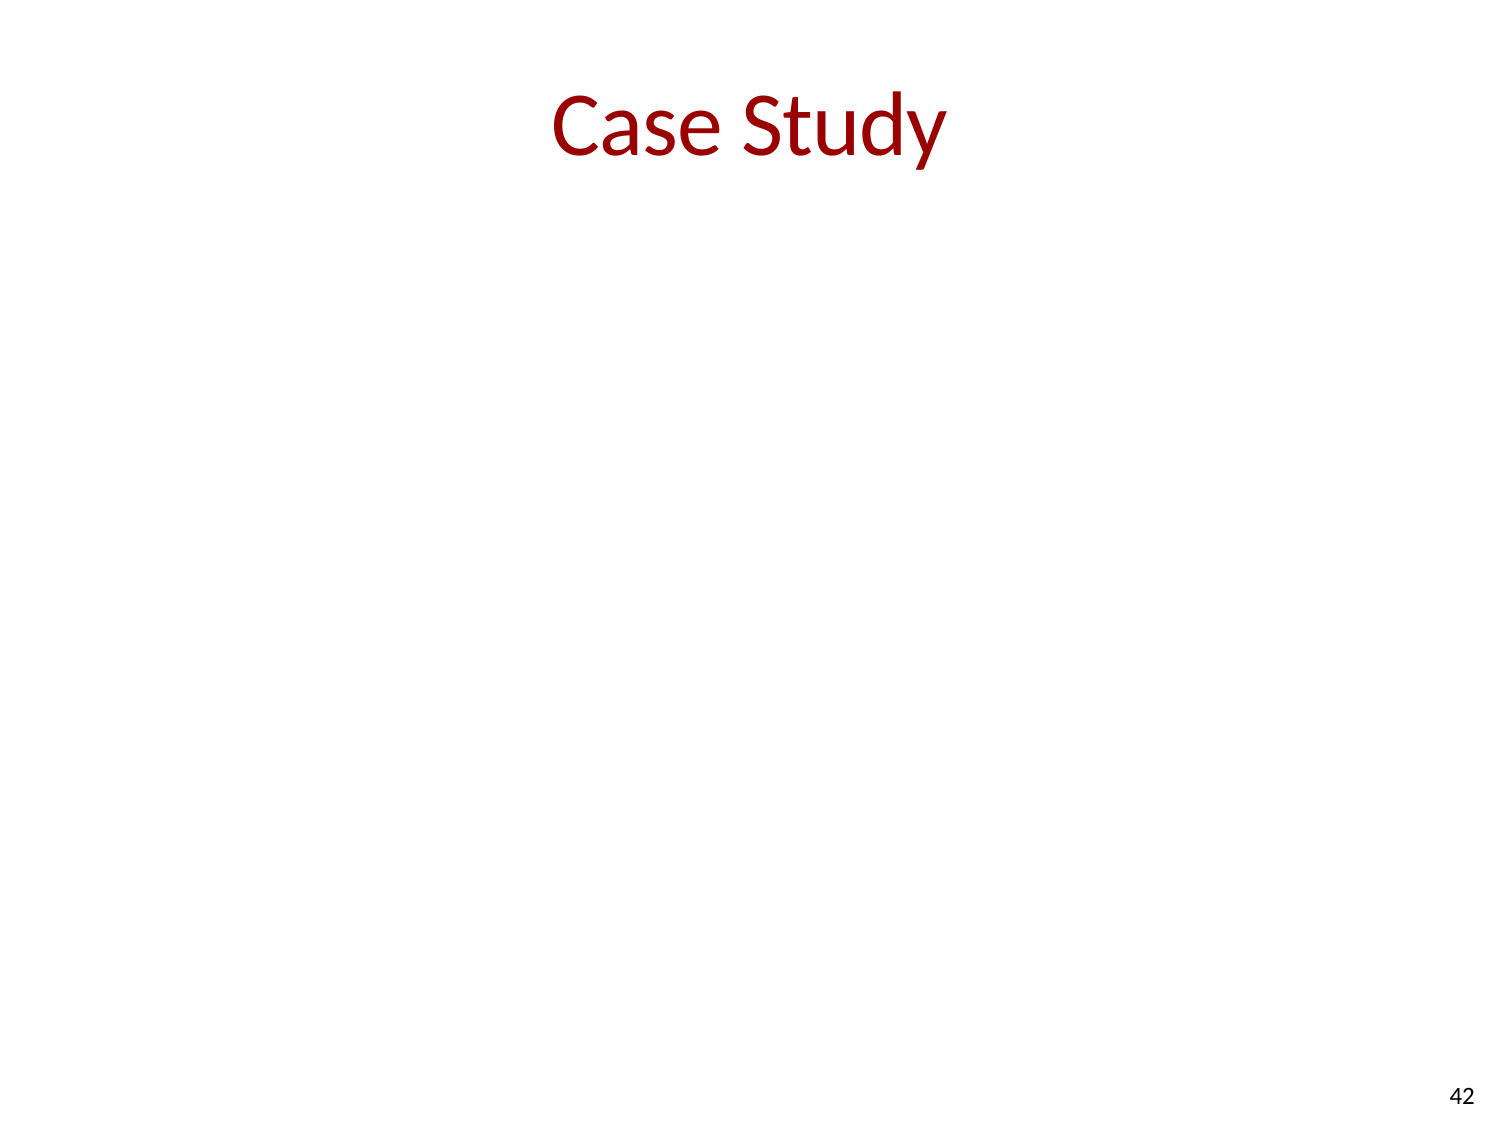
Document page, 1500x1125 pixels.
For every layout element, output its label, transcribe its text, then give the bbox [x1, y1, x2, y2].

title Case Study [75, 24, 1425, 213]
slide_number 42 [1125, 1065, 1475, 1125]
